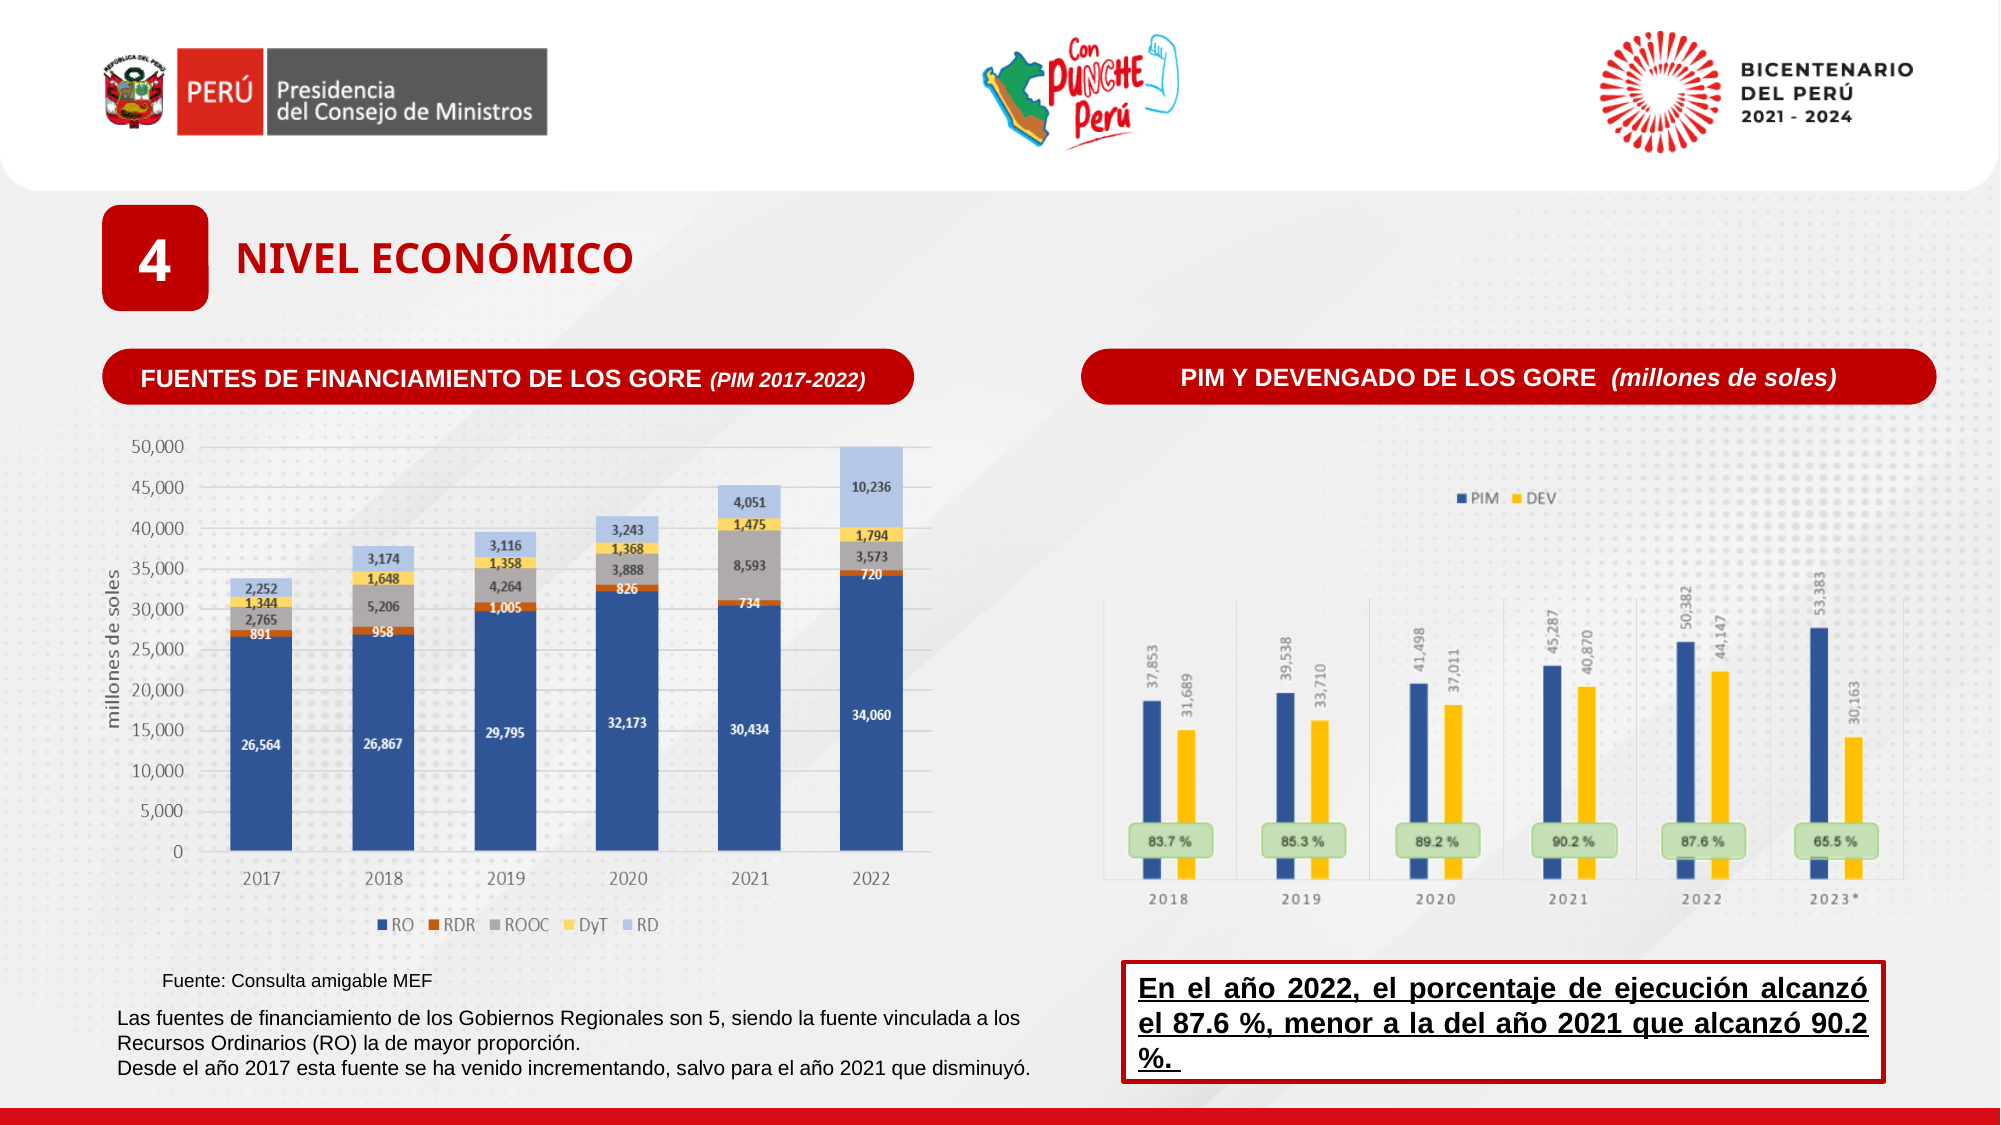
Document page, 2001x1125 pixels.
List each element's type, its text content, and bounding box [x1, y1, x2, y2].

text_box En el año 2022, el porcentaje de ejecución alcanzó el 87.6 %, menor a la del año 2021 que alcanzó 90.2 %. [1123, 961, 1884, 1082]
text_box Las fuentes de financiamiento de los Gobiernos Regionales son 5, siendo la fuente vinculada a los Recursos Ordinarios (RO) la de mayor proporción. Desde el año 2017 esta fuente se ha venido incrementando, salvo para el año 2021 que disminuyó. [102, 997, 1059, 1087]
text_box FUENTES DE FINANCIAMIENTO DE LOS GORE (PIM 2017-2022) [100, 346, 917, 407]
text_box NIVEL ECONÓMICO [220, 220, 914, 294]
text_box PIM Y DEVENGADO DE LOS GORE (millones de soles) [1078, 346, 1939, 407]
text_box Fuente: Consulta amigable MEF [73, 964, 463, 999]
picture [0, 0, 2000, 1125]
text_box 4 [100, 202, 211, 314]
